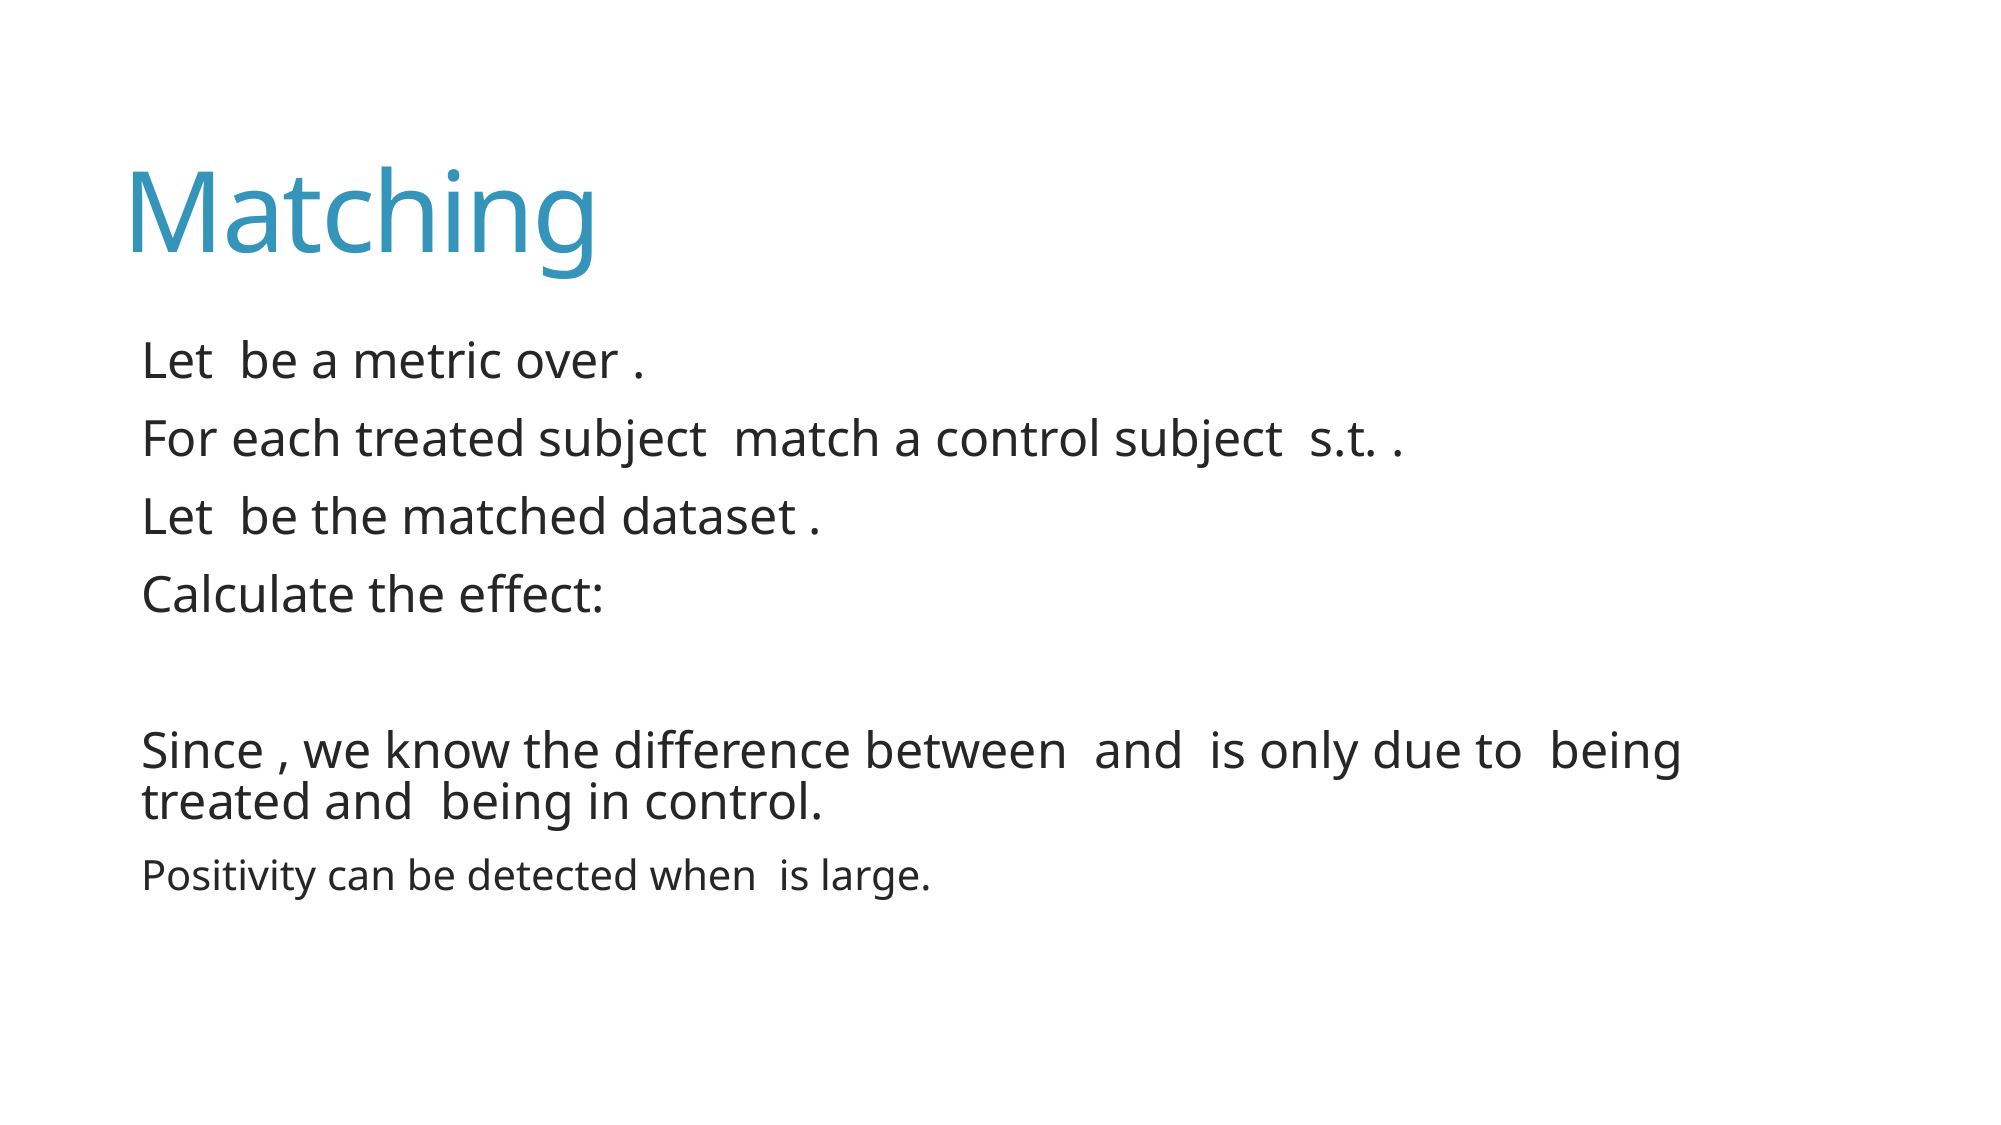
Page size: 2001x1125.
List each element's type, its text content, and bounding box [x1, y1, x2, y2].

title Matching [107, 81, 1875, 354]
